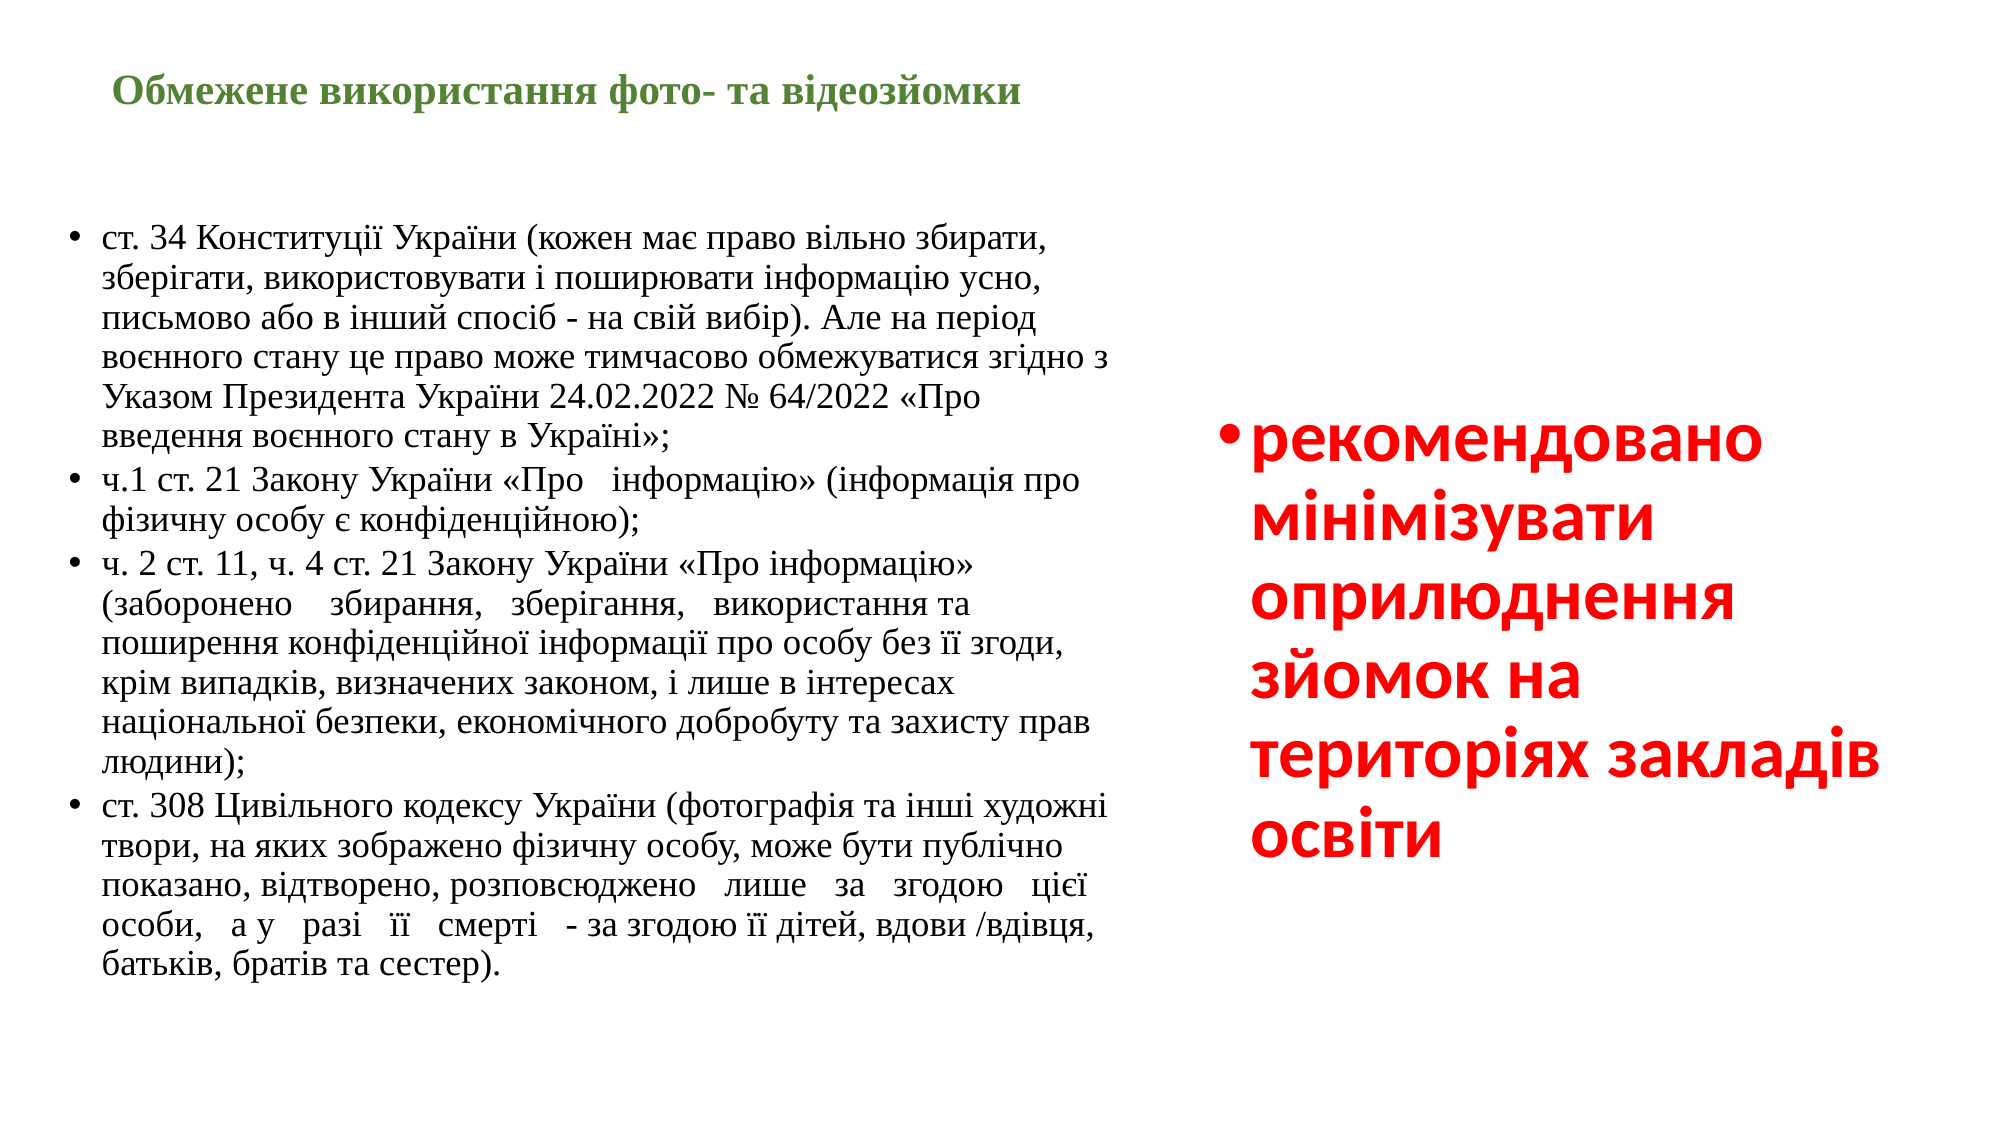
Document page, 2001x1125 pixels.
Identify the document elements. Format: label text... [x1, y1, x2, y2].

list ст. 34 Конституції України (кожен має право вільно збирати, зберігати, використовувати і поширювати інформацію усно, письмово або в інший спосіб - на свій вибір). Але на період воєнного стану це право може тимчасово обмежуватися згідно з Указом Президента України 24.02.2022 № 64/2022 «Про введення воєнного стану в Україні»; ч.1 ст. 21 Закону України «Про інформацію» (інформація про фізичну особу є конфіденційною); ч. 2 ст. 11, ч. 4 ст. 21 Закону України «Про інформацію» (заборонено збирання, зберігання, використання та поширення конфіденційної інформації про особу без її згоди, крім випадків, визначених законом, і лише в інтересах національної безпеки, економічного добробуту та захисту прав людини); ст. 308 Цивільного кодексу України (фотографія та інші художні твори, на яких зображено фізичну особу, може бути публічно показано, відтворено, розповсюджено лише за згодою цієї особи, а у разі її смерті - за згодою її дітей, вдови /вдівця, батьків, братів та сестер). [53, 210, 1147, 1014]
title Обмежене використання фото- та відеозйомки [96, 59, 1543, 196]
list рекомендовано мінімізувати оприлюднення зйомок на територіях закладів освіти [1202, 390, 1918, 909]
